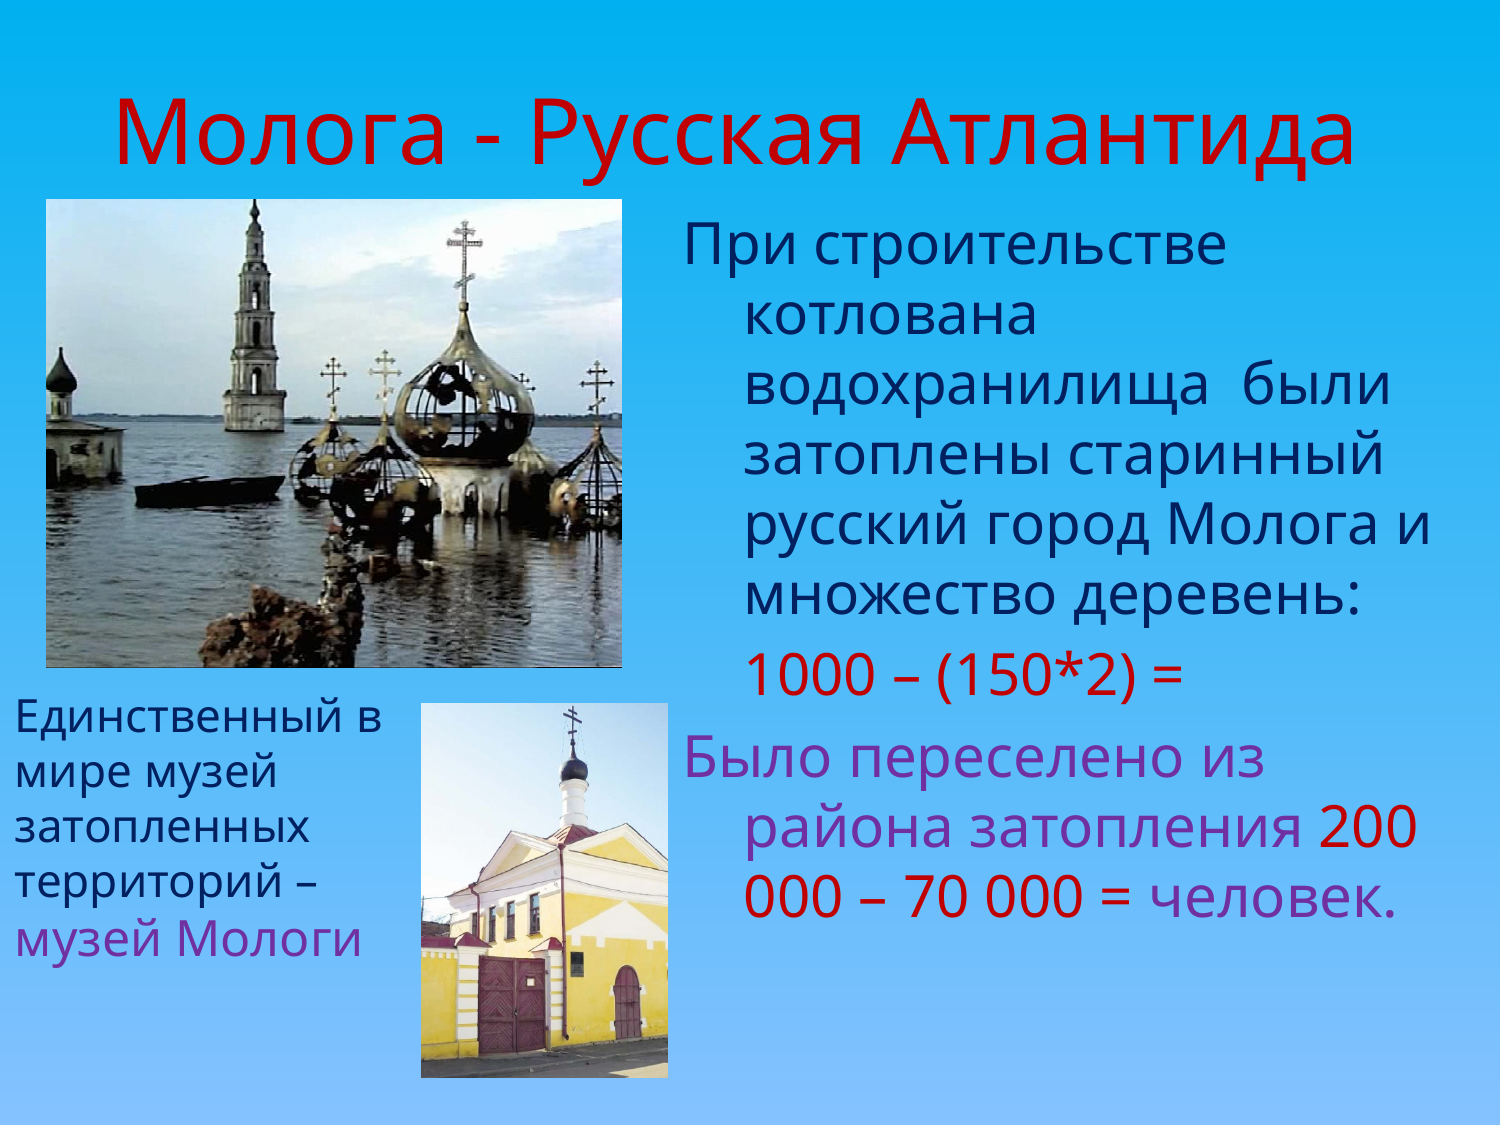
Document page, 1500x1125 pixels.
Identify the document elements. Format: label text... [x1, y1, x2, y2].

title Молога - Русская Атлантида [46, 45, 1425, 211]
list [46, 198, 622, 669]
list При строительстве котлована водохранилища были затоплены старинный русский город Молога и множество деревень: 1000 – (150*2) = Было переселено из района затопления 200 000 – 70 000 = человек. [667, 199, 1454, 1055]
text_box Единственный в мире музей затопленных территорий – музей Мологи [0, 679, 422, 975]
picture [421, 702, 669, 1079]
